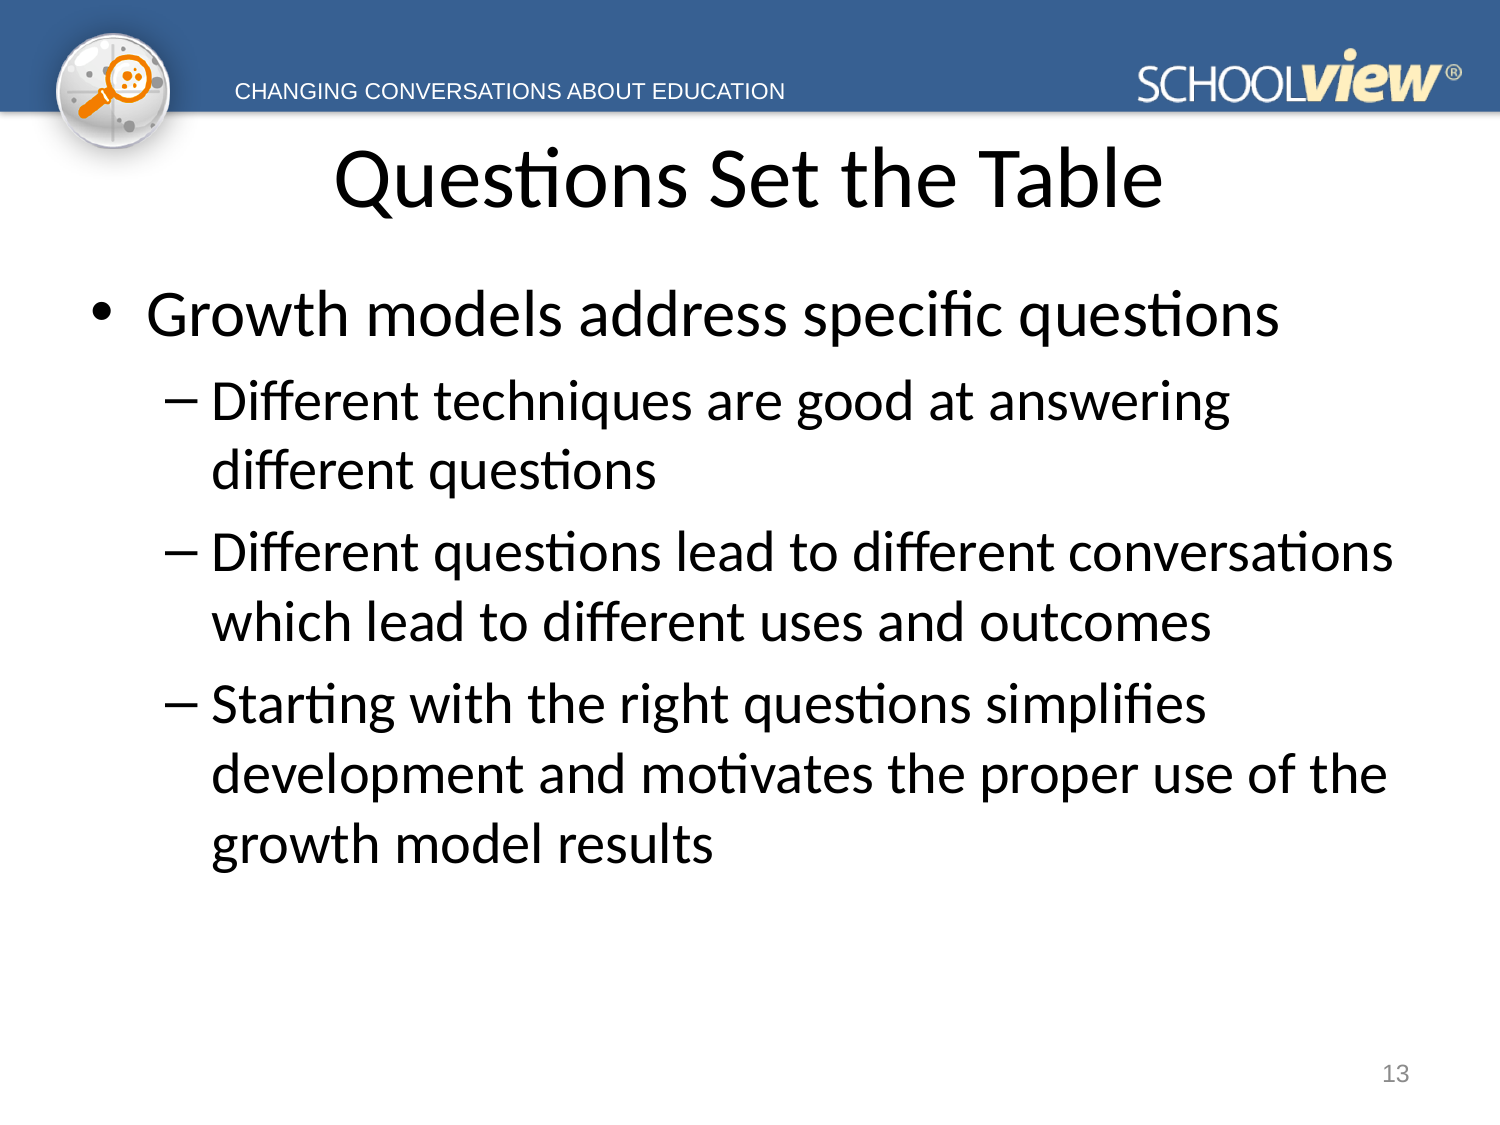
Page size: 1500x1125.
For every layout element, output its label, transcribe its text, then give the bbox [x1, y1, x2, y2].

title Questions Set the Table [75, 112, 1425, 233]
list Growth models address specific questions Different techniques are good at answering different questions Different questions lead to different conversations which lead to different uses and outcomes Starting with the right questions simplifies development and motivates the proper use of the growth model results [75, 262, 1425, 1005]
picture [56, 33, 170, 149]
picture [1137, 48, 1462, 103]
slide_number 13 [1074, 1042, 1425, 1103]
